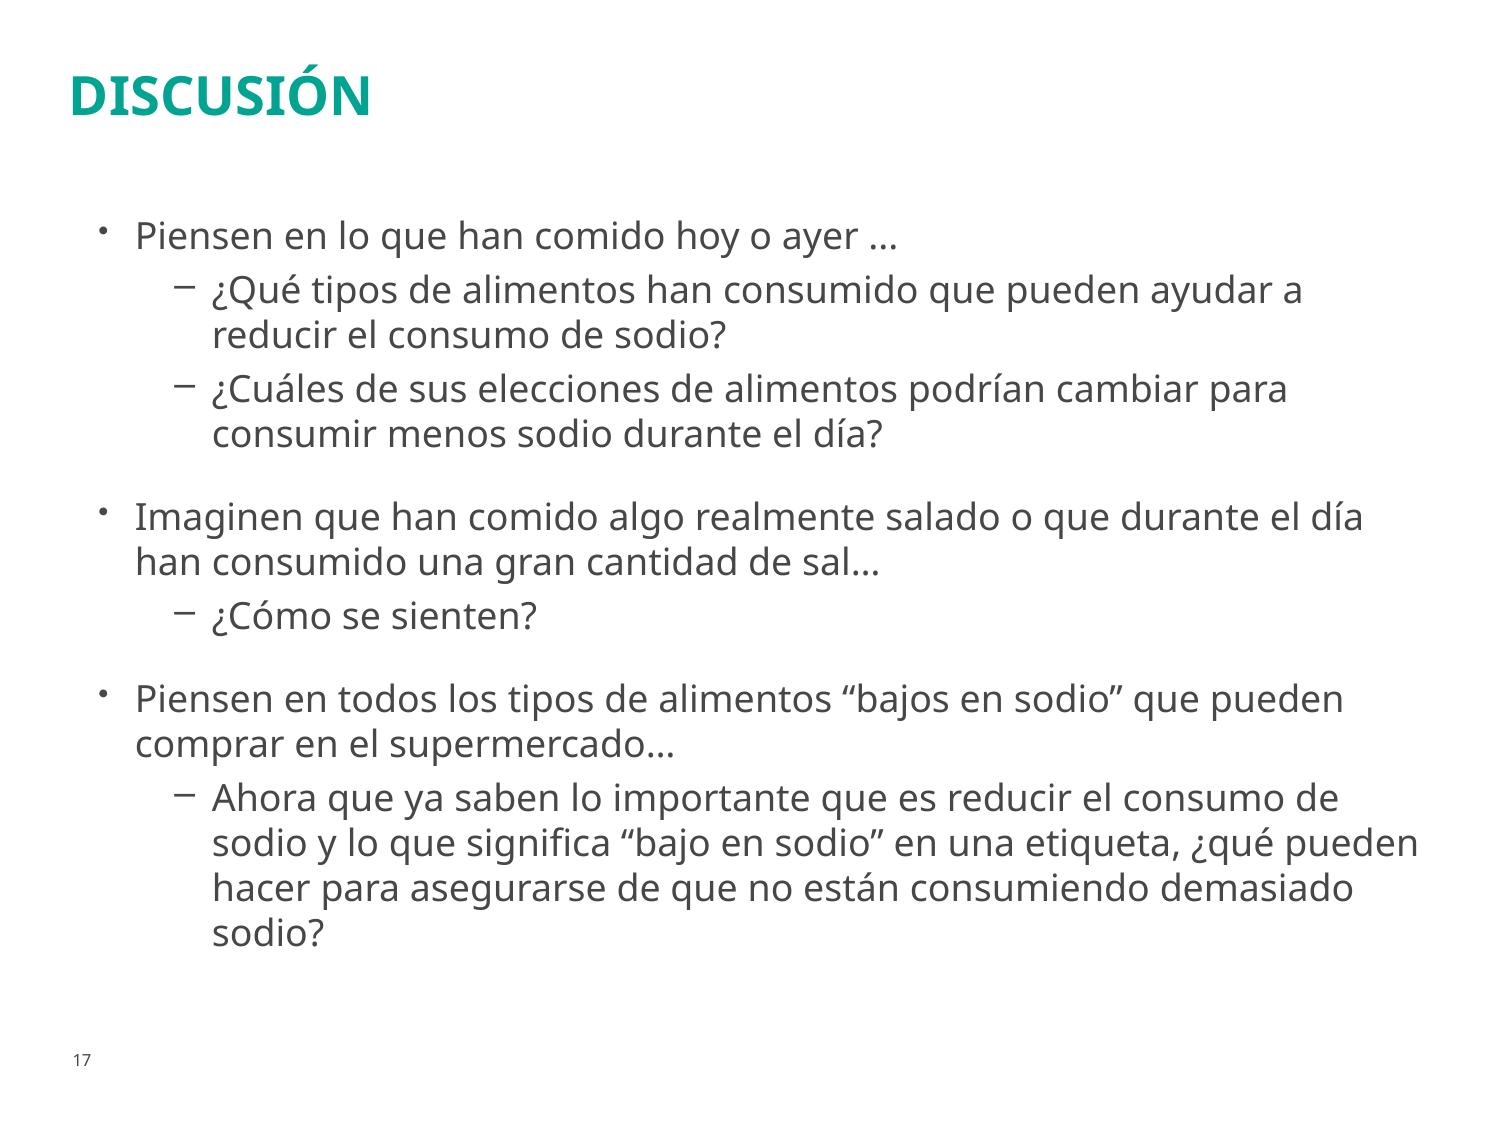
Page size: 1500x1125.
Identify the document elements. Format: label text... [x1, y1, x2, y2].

text_box Piensen en lo que han comido hoy o ayer ... ¿Qué tipos de alimentos han consumido que pueden ayudar a reducir el consumo de sodio? ¿Cuáles de sus elecciones de alimentos podrían cambiar para consumir menos sodio durante el día? Imaginen que han comido algo realmente salado o que durante el día han consumido una gran cantidad de sal… ¿Cómo se sienten? Piensen en todos los tipos de alimentos “bajos en sodio” que pueden comprar en el supermercado… Ahora que ya saben lo importante que es reducir el consumo de sodio y lo que significa “bajo en sodio” en una etiqueta, ¿qué pueden hacer para asegurarse de que no están consumiendo demasiado sodio? [83, 204, 1451, 1028]
slide_number 17 [57, 1042, 125, 1079]
title Discusión [53, 53, 1428, 193]
